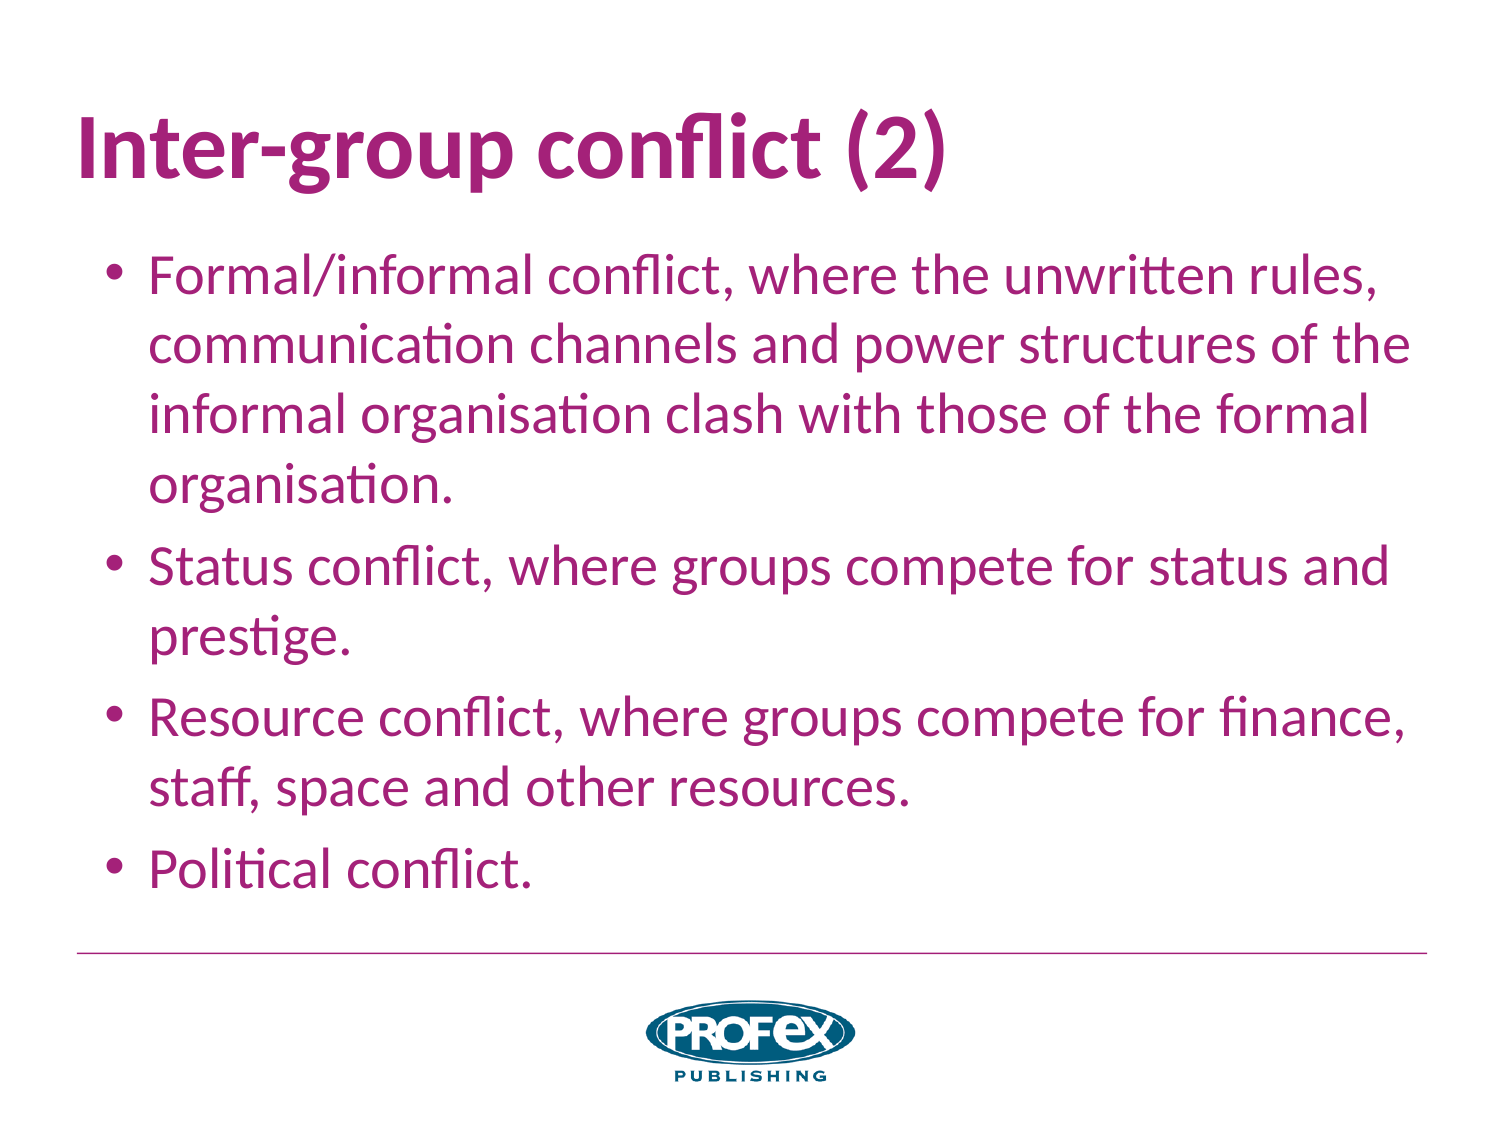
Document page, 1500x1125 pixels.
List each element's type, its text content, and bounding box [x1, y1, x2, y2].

picture [639, 989, 861, 1084]
title Inter-group conflict (2) [74, 102, 1426, 212]
list Formal/informal conflict, where the unwritten rules, communication channels and power structures of the informal organisation clash with those of the formal organisation. Status conflict, where groups compete for status and prestige. Resource conflict, where groups compete for finance, staff, space and other resources. Political conflict. [74, 235, 1426, 921]
